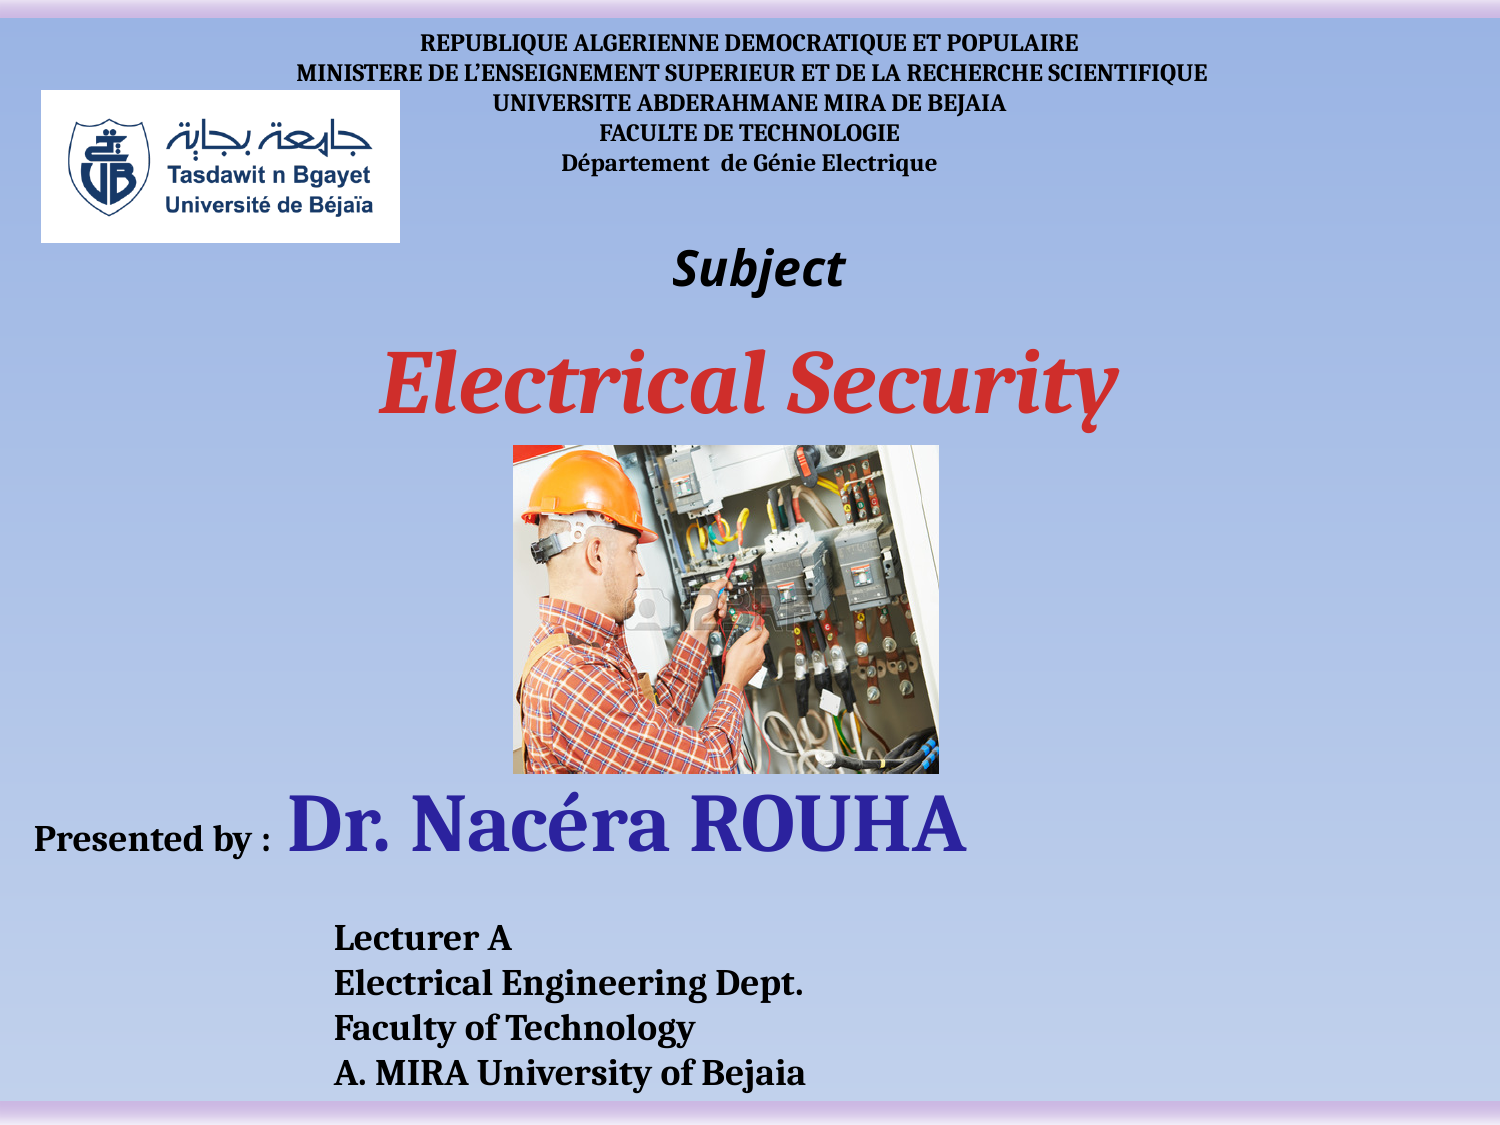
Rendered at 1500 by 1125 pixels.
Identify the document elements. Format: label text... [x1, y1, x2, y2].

picture [41, 89, 401, 244]
text_box REPUBLIQUE ALGERIENNE DEMOCRATIQUE ET POPULAIRE MINISTERE DE L’ENSEIGNEMENT SUPERIEUR ET DE LA RECHERCHE SCIENTIFIQUE UNIVERSITE ABDERAHMANE MIRA DE BEJAIA FACULTE DE TECHNOLOGIE Département de Génie Electrique Subject Presented by : Dr. Nacéra ROUHA Lecturer A Electrical Engineering Dept. Faculty of Technology A. MIRA University of Bejaia [0, 272, 1500, 314]
text_box Electrical Security [0, 314, 1500, 440]
text_box REPUBLIQUE ALGERIENNE DEMOCRATIQUE ET POPULAIRE MINISTERE DE L’ENSEIGNEMENT SUPERIEUR ET DE LA RECHERCHE SCIENTIFIQUE UNIVERSITE ABDERAHMANE MIRA DE BEJAIA FACULTE DE TECHNOLOGIE Département de Génie Electrique Subject Presented by : Dr. Nacéra ROUHA Lecturer A Electrical Engineering Dept. Faculty of Technology A. MIRA University of Bejaia [0, 18, 1500, 271]
picture [513, 444, 940, 774]
text_box REPUBLIQUE ALGERIENNE DEMOCRATIQUE ET POPULAIRE MINISTERE DE L’ENSEIGNEMENT SUPERIEUR ET DE LA RECHERCHE SCIENTIFIQUE UNIVERSITE ABDERAHMANE MIRA DE BEJAIA FACULTE DE TECHNOLOGIE Département de Génie Electrique Subject Presented by : Dr. Nacéra ROUHA Lecturer A Electrical Engineering Dept. Faculty of Technology A. MIRA University of Bejaia [0, 440, 1500, 1101]
